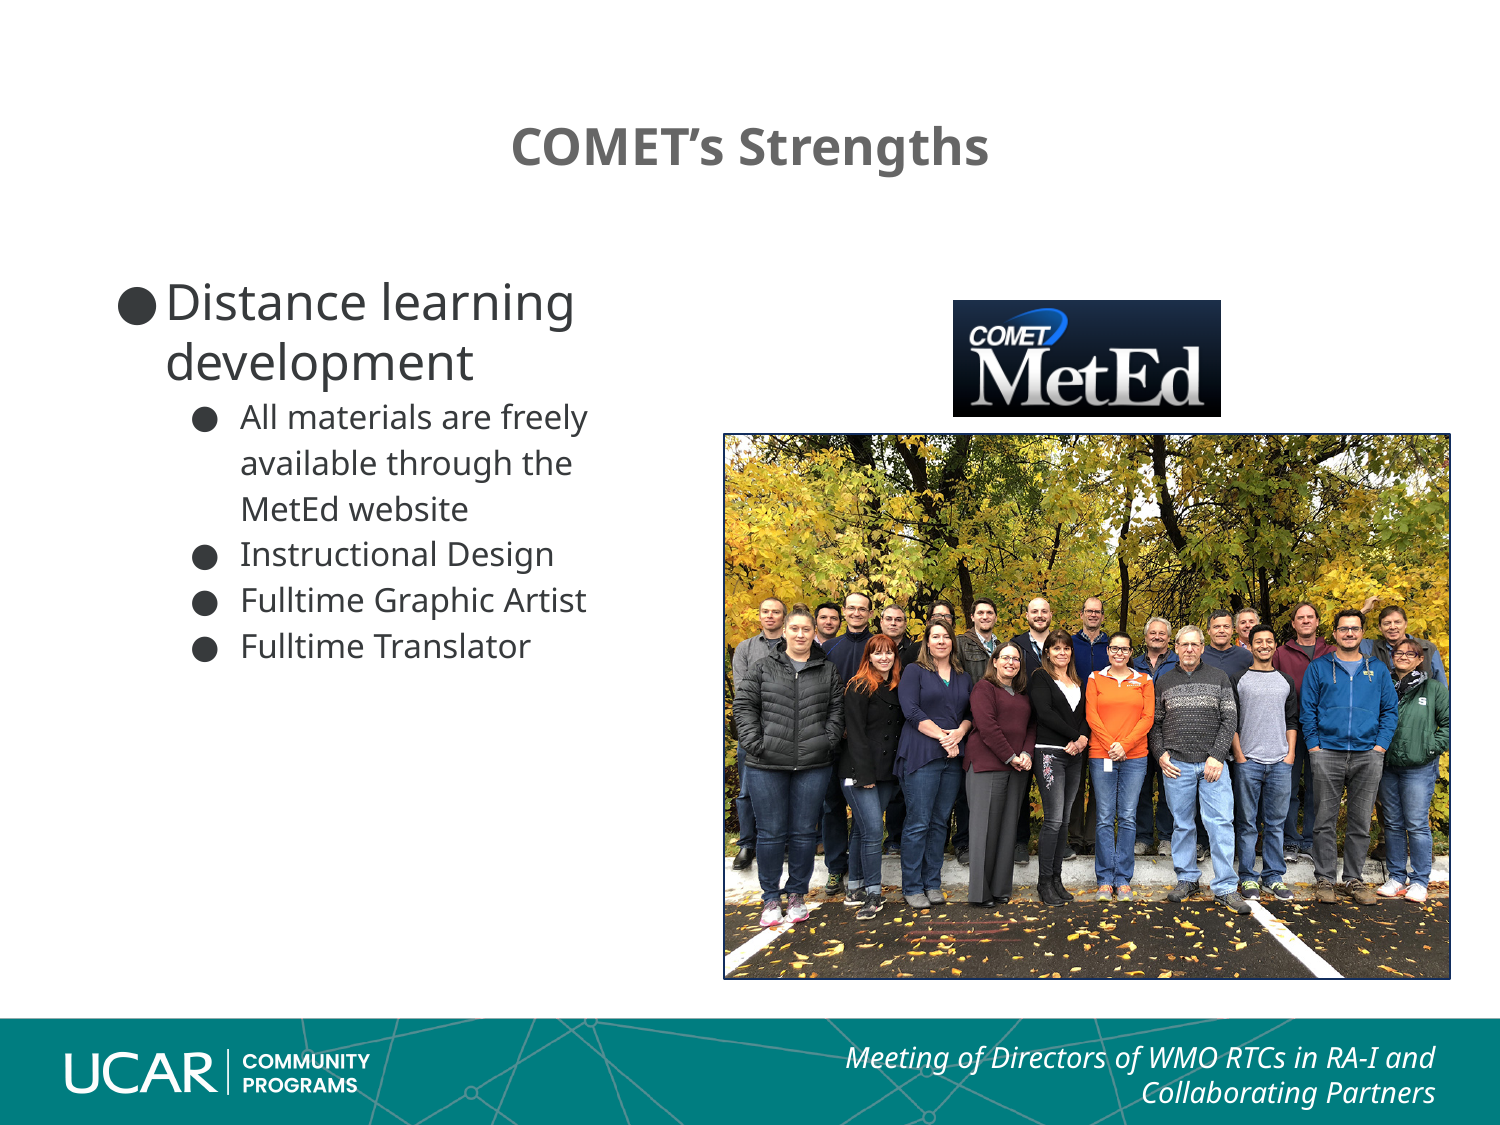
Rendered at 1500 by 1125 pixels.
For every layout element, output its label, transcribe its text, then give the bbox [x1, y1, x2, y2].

picture [953, 299, 1221, 417]
list Distance learning development All materials are freely available through the MetEd website Instructional Design Fulltime Graphic Artist Fulltime Translator [75, 262, 693, 1005]
picture [0, 1016, 1500, 1125]
picture [724, 434, 1450, 979]
title COMET’s Strengths [75, 0, 1425, 184]
text_box Meeting of Directors of WMO RTCs in RA-I and Collaborating Partners [829, 1042, 1452, 1106]
